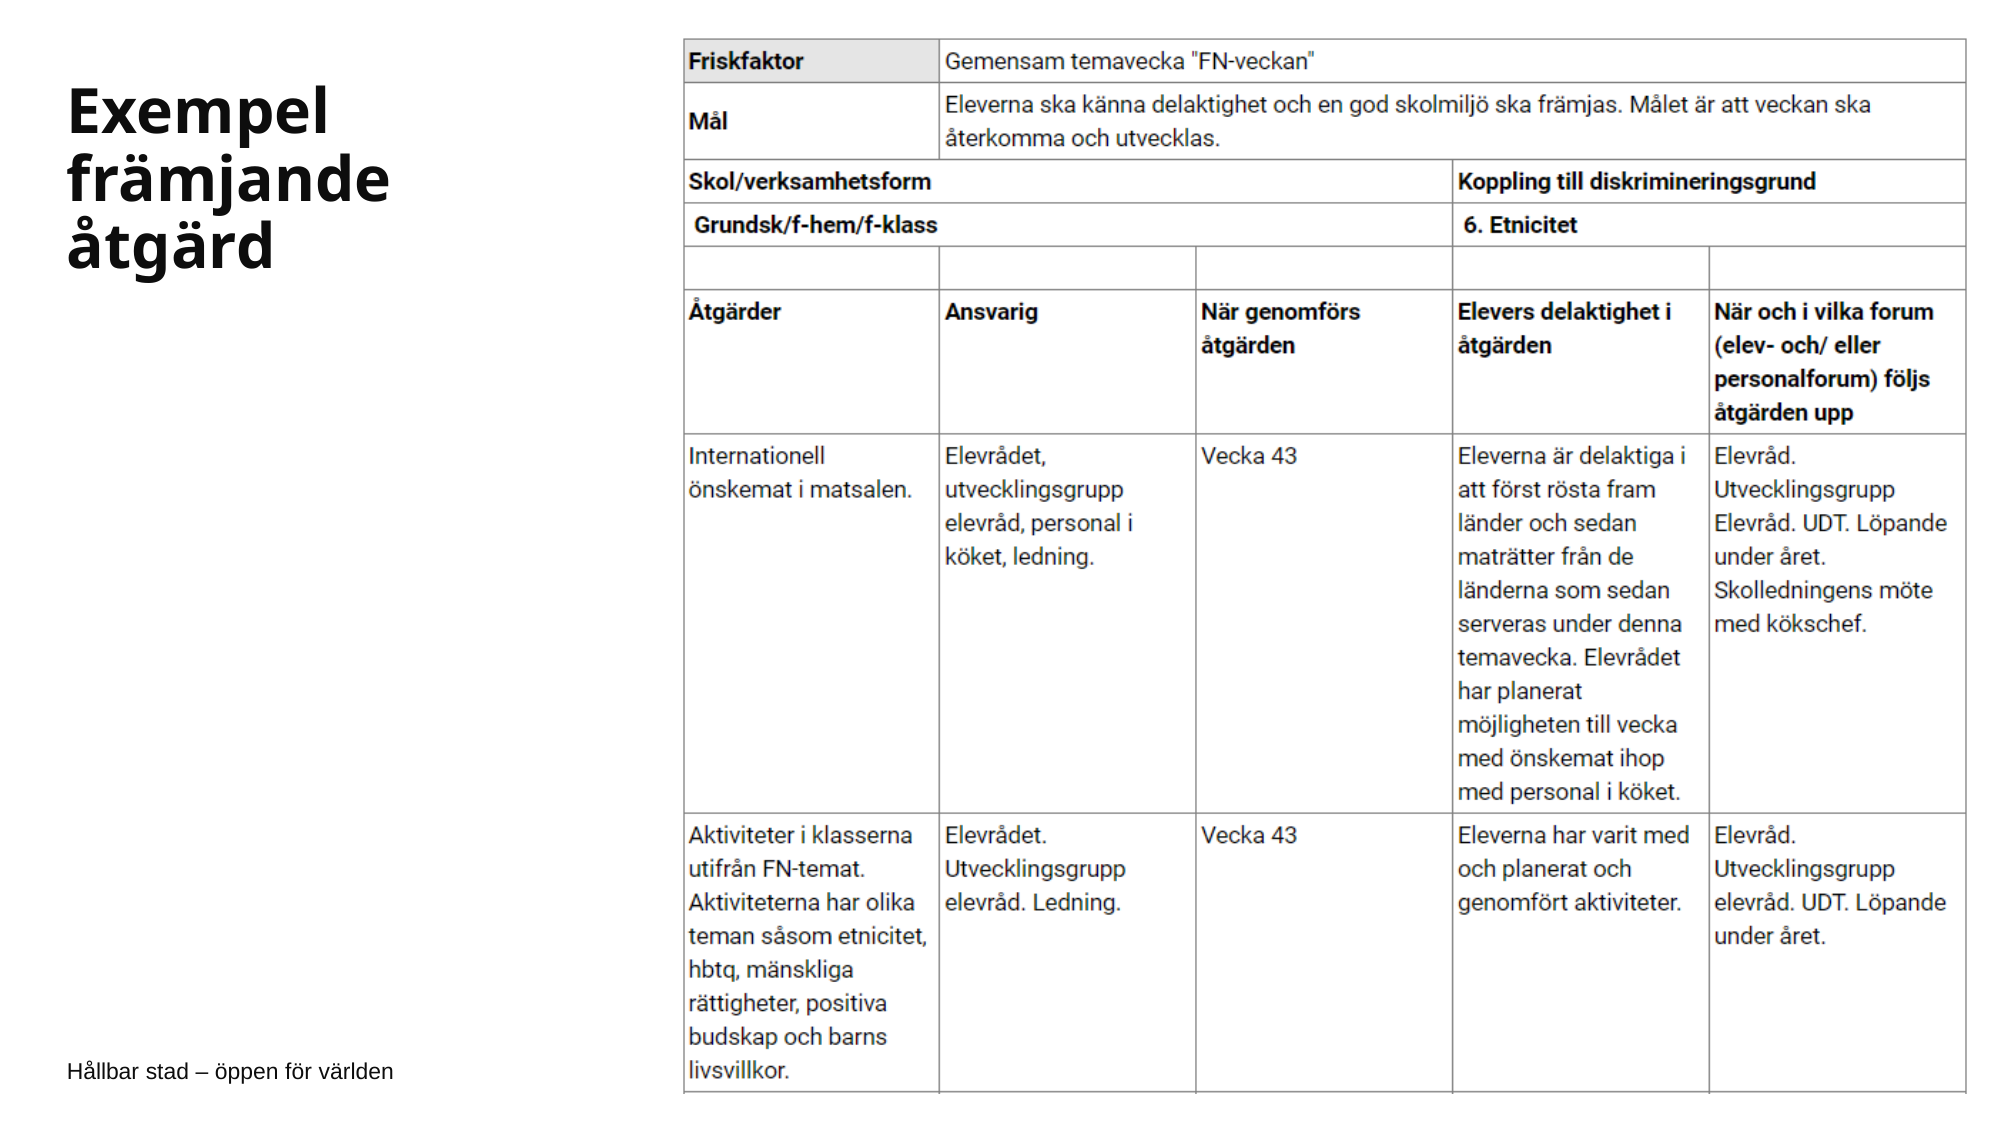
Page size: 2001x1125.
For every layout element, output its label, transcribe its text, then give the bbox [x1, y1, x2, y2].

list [645, 26, 1994, 1094]
title Exempel främjande åtgärd [66, 66, 580, 296]
